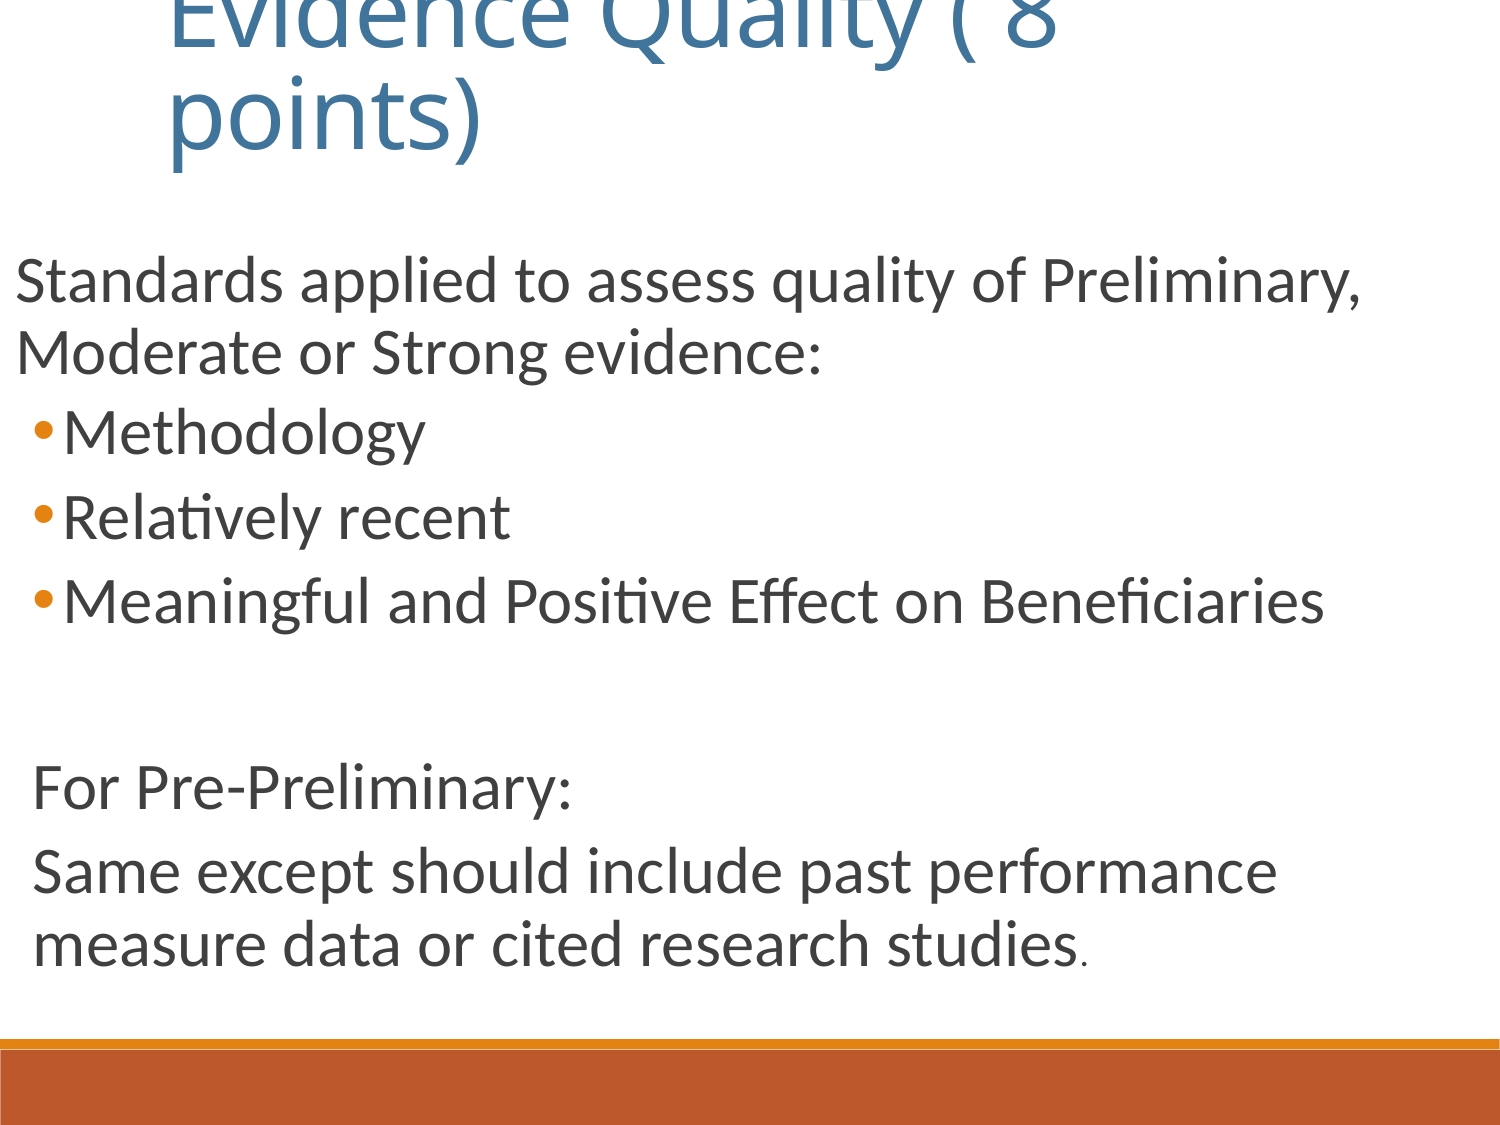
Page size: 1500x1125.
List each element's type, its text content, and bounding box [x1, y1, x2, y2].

list Standards applied to assess quality of Preliminary, Moderate or Strong evidence: Methodology Relatively recent Meaningful and Positive Effect on Beneficiaries For Pre-Preliminary: Same except should include past performance measure data or cited research studies. [0, 237, 1425, 975]
title Evidence Quality ( 8 points) [150, 50, 1388, 178]
